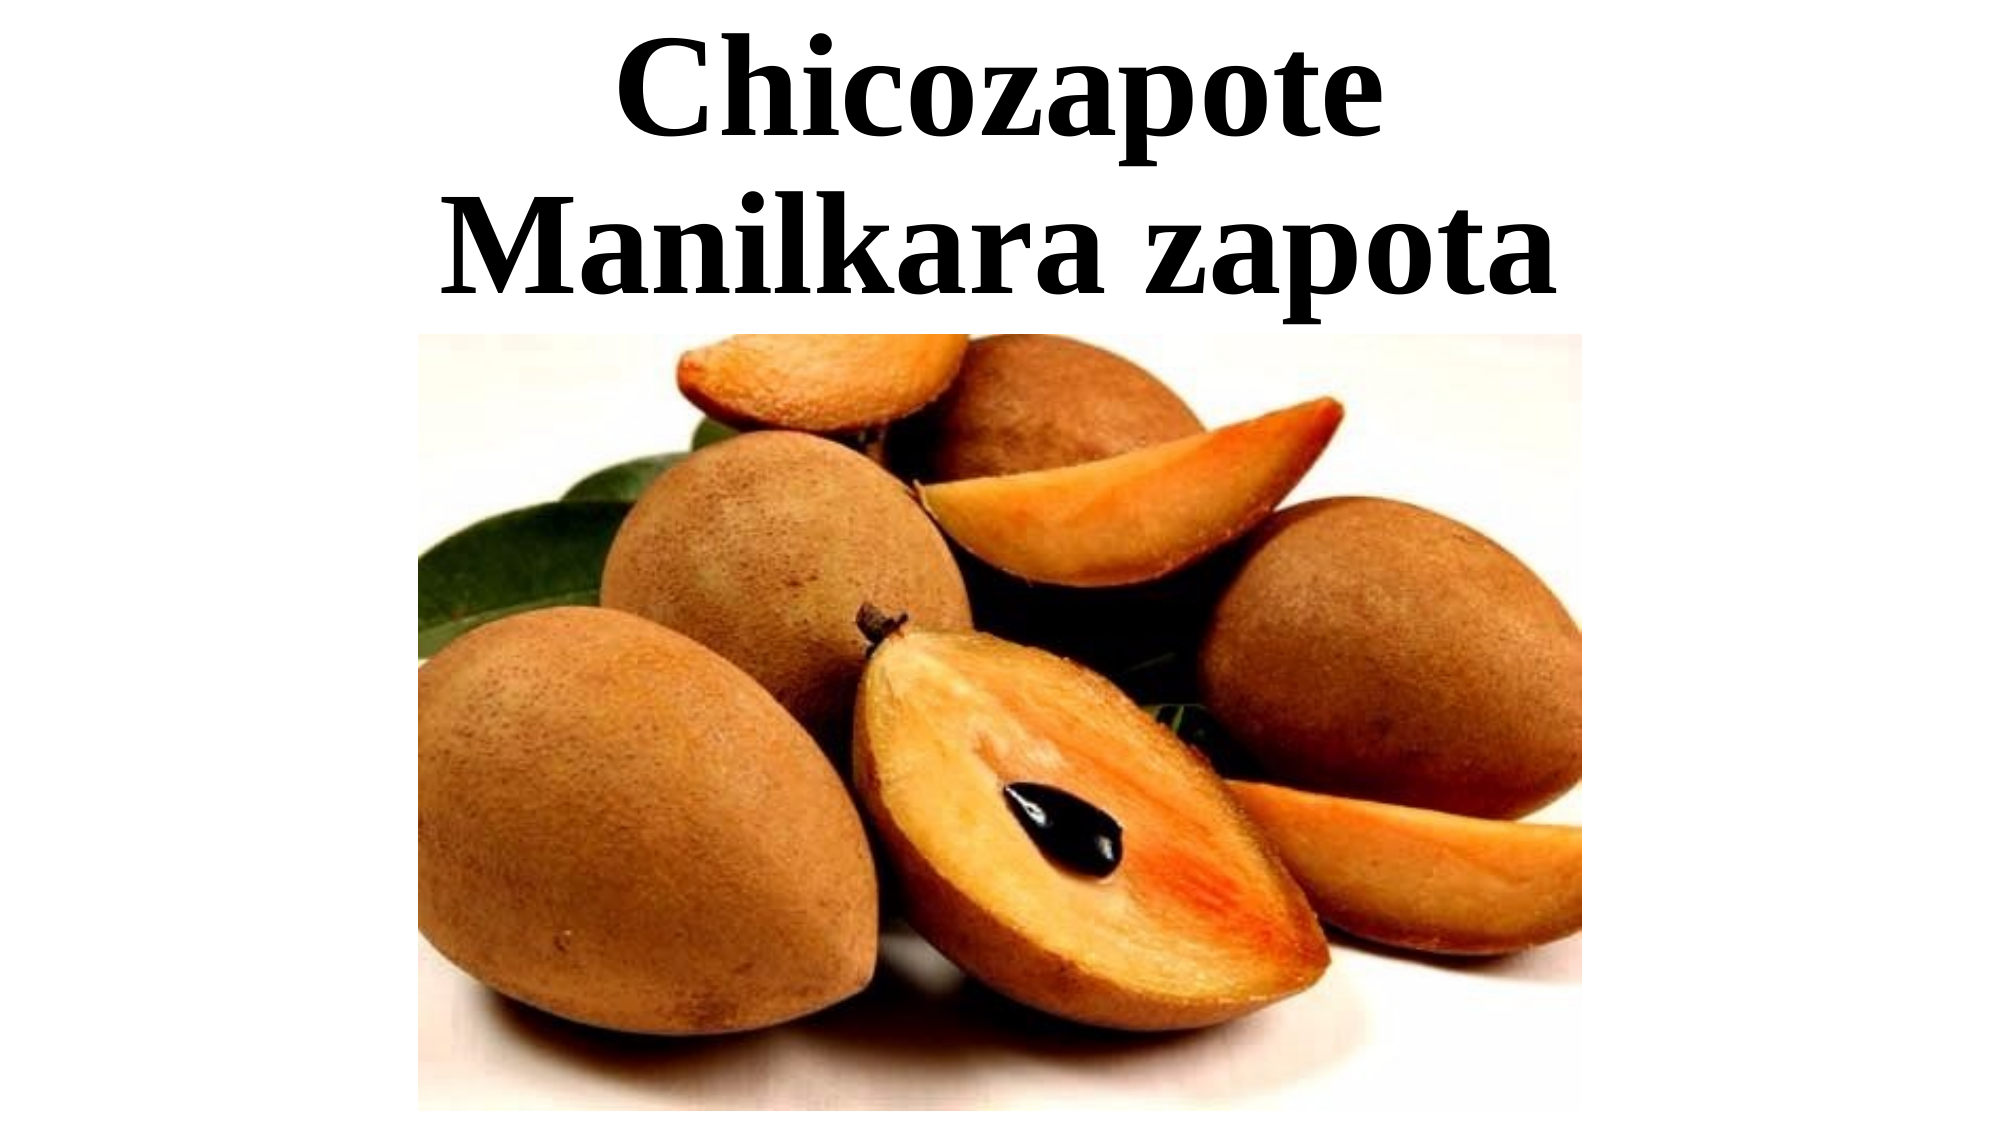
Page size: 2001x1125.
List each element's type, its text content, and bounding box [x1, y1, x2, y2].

picture [418, 334, 1582, 1111]
title Chicozapote Manilkara zapota [0, 0, 2000, 335]
